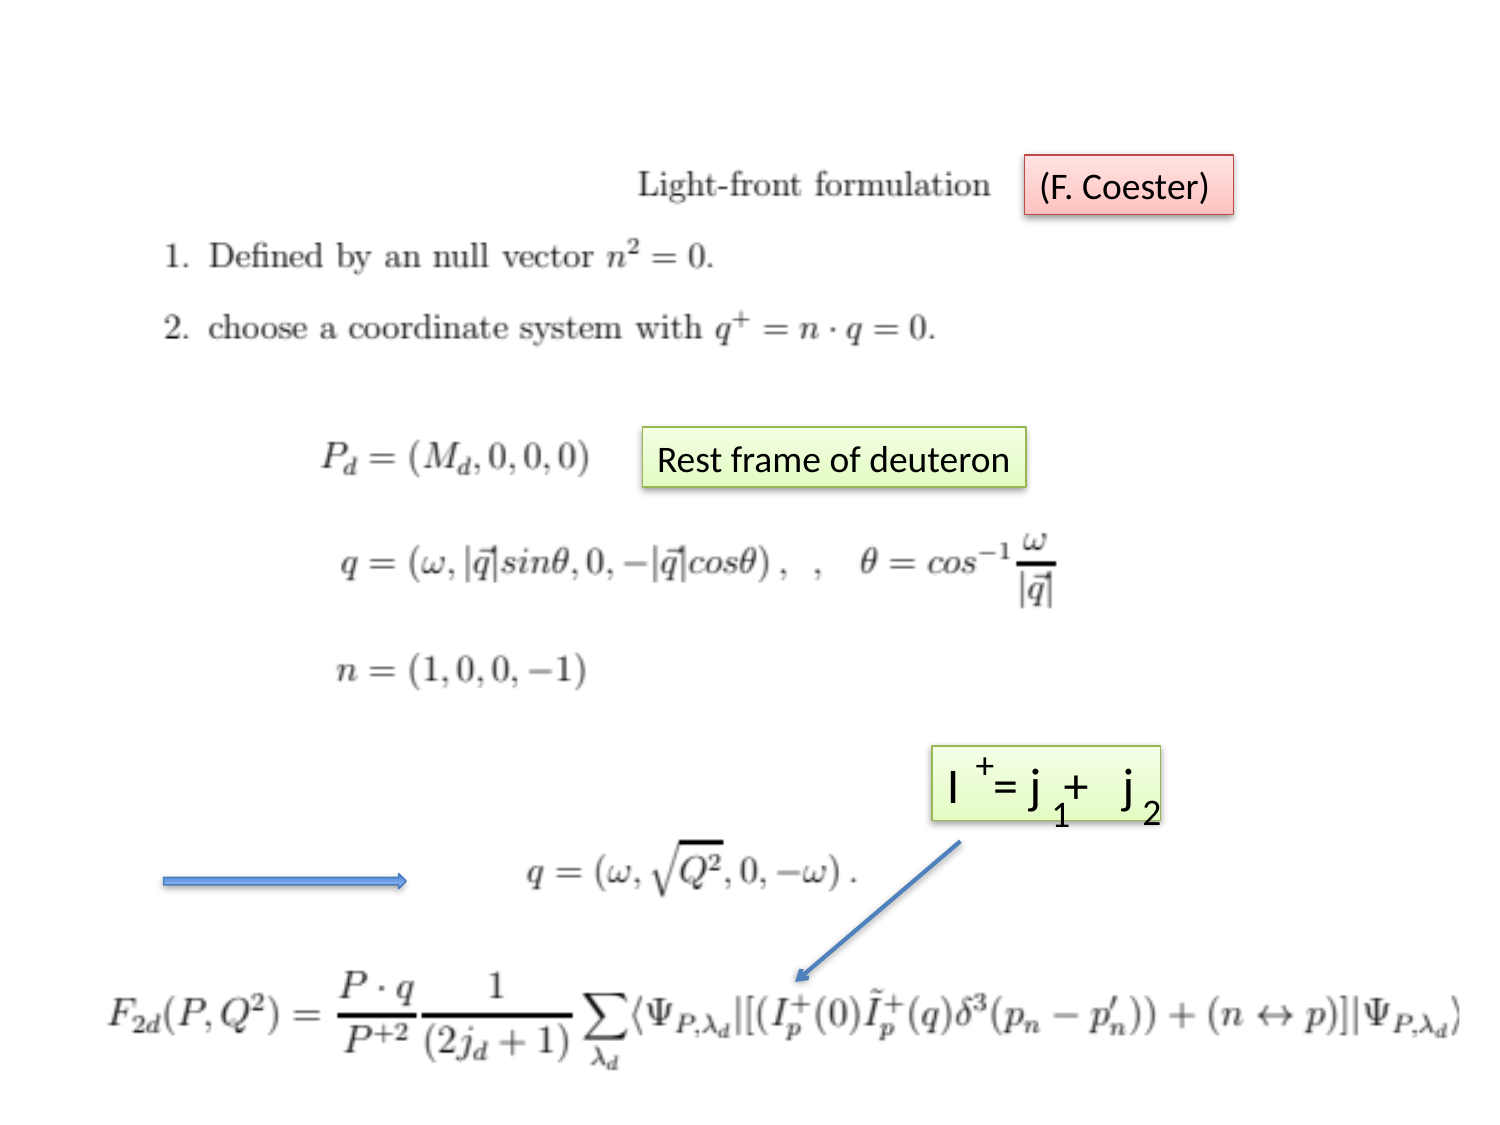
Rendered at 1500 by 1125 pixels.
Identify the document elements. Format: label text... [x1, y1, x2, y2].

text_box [794, 840, 961, 983]
picture [59, 145, 1460, 1125]
text_box (F. Coester) [1066, 154, 1234, 215]
